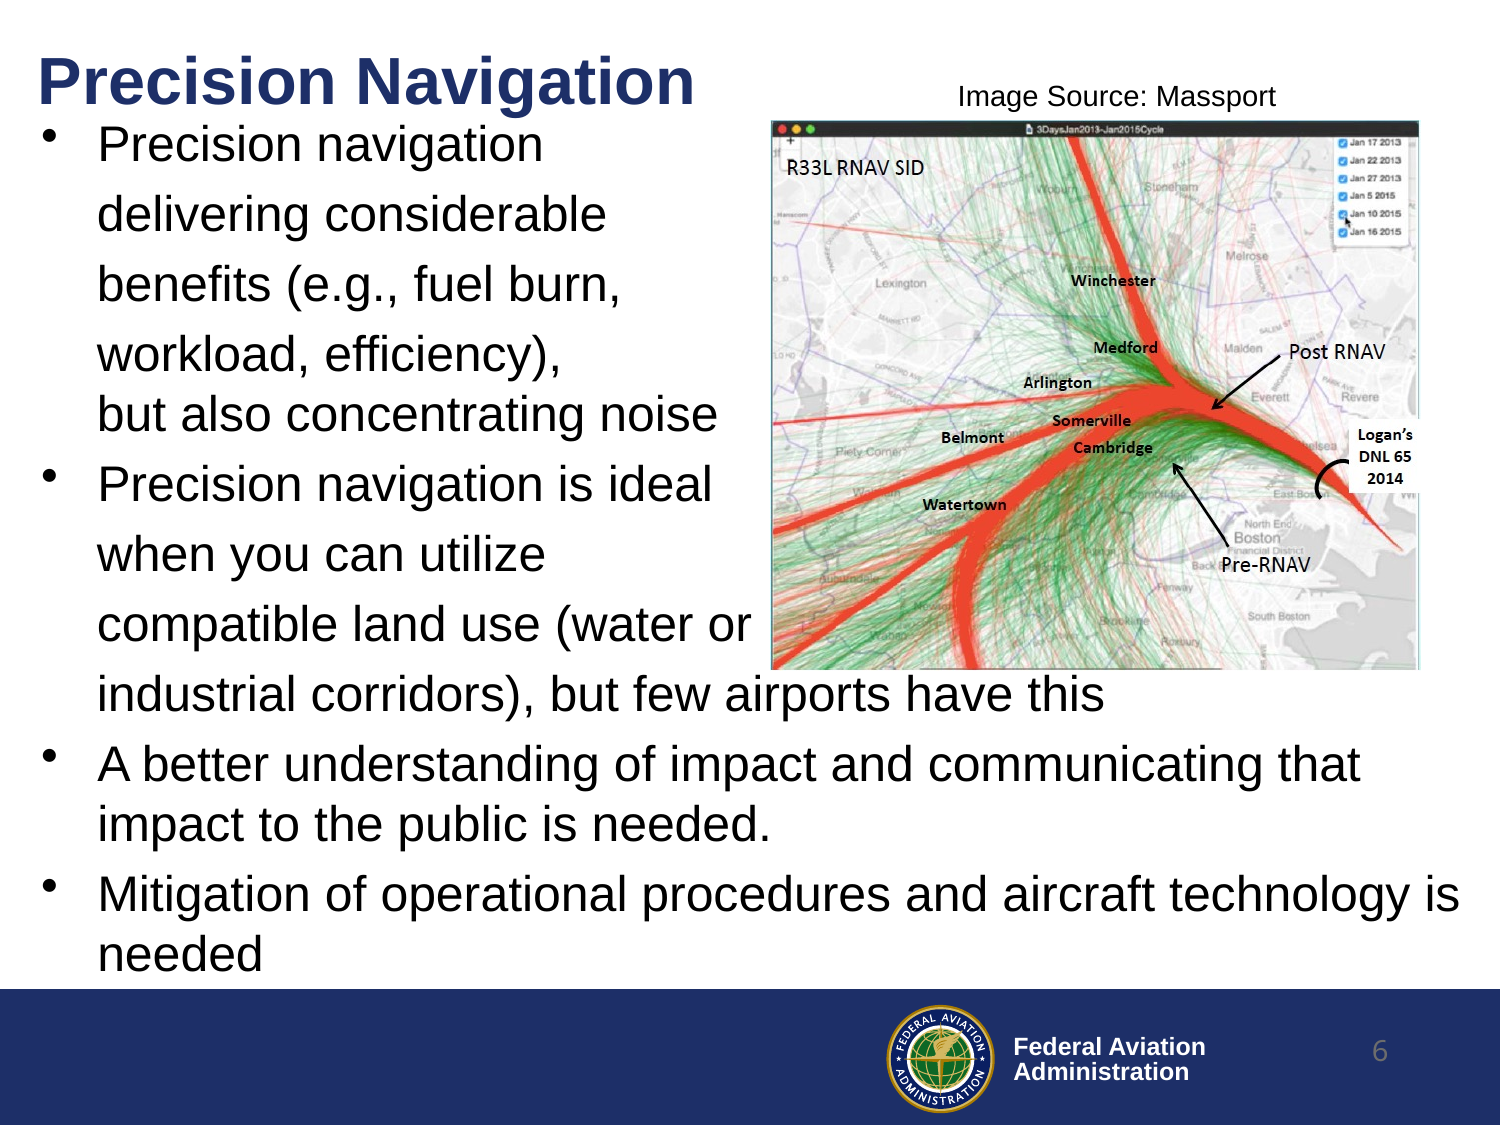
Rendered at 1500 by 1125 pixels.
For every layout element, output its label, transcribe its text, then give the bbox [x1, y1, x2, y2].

title Precision Navigation [22, 28, 1478, 129]
slide_number 6 [1222, 1025, 1404, 1100]
list Precision navigation delivering considerable benefits (e.g., fuel burn, workload, efficiency), but also concentrating noise Precision navigation is ideal when you can utilize compatible land use (water or industrial corridors), but few airports have this A better understanding of impact and communicating that impact to the public is needed. Mitigation of operational procedures and aircraft technology is needed [26, 104, 1489, 988]
picture [641, 119, 1500, 671]
text_box Image Source: Massport [798, 68, 1436, 118]
